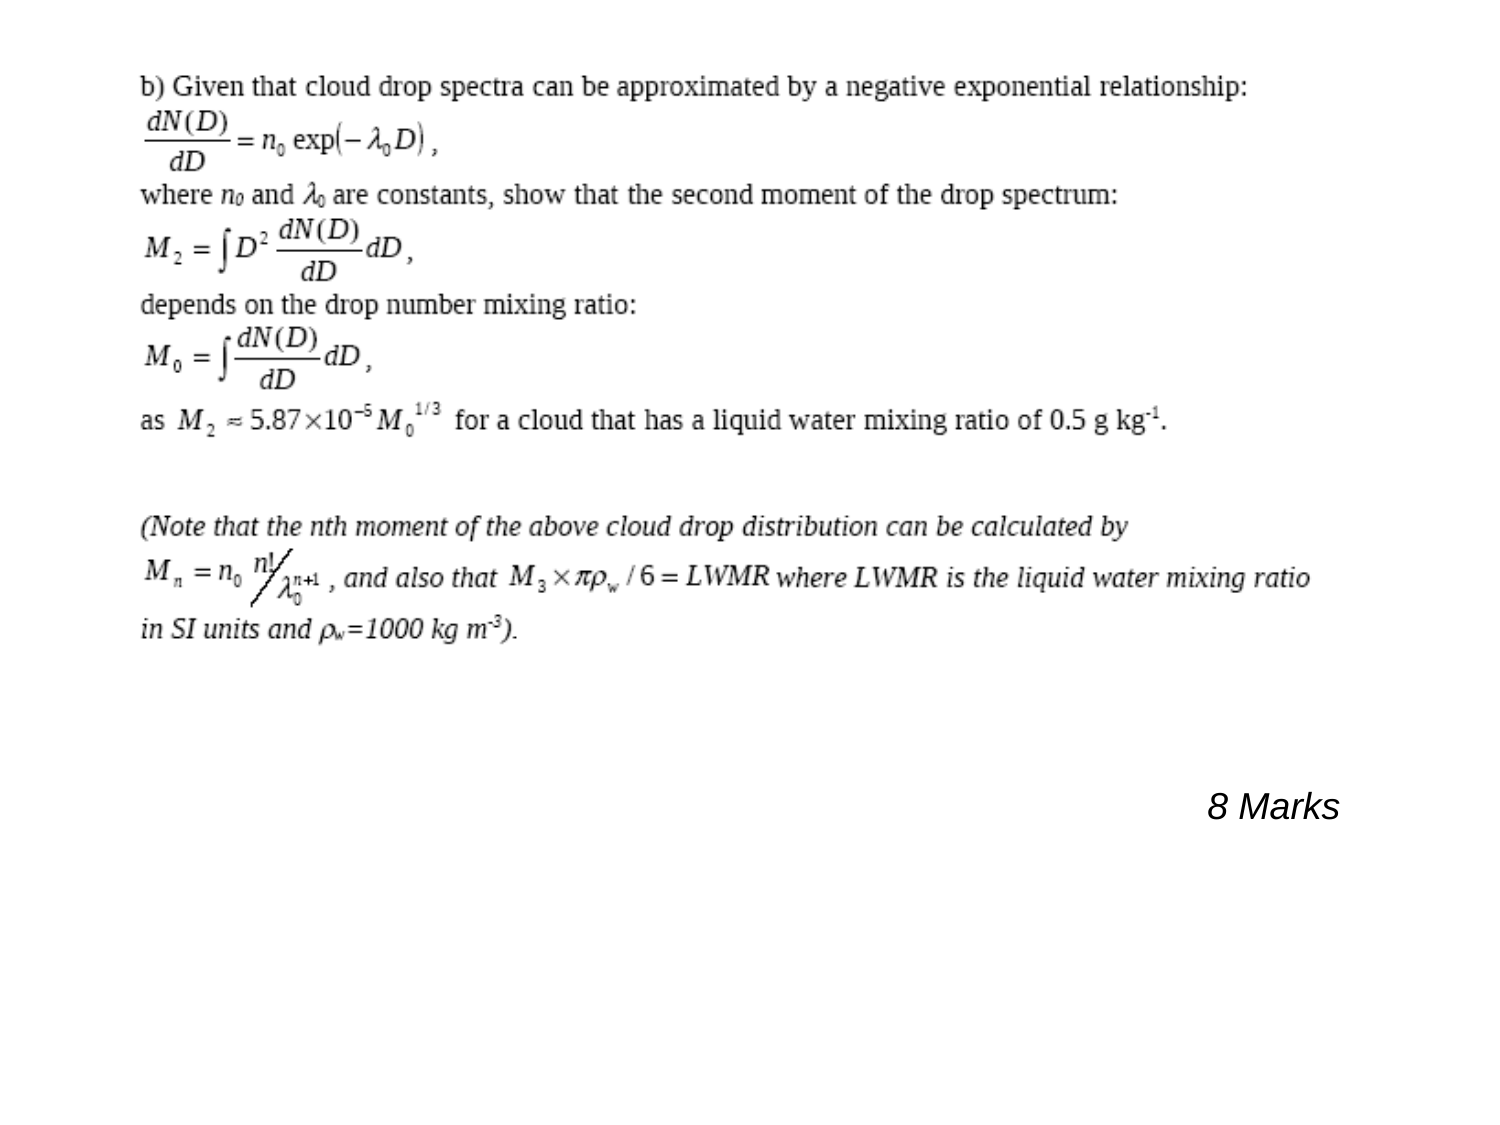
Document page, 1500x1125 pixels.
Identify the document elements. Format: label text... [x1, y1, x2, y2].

picture [123, 54, 1341, 659]
text_box 8 Marks [1192, 775, 1356, 835]
